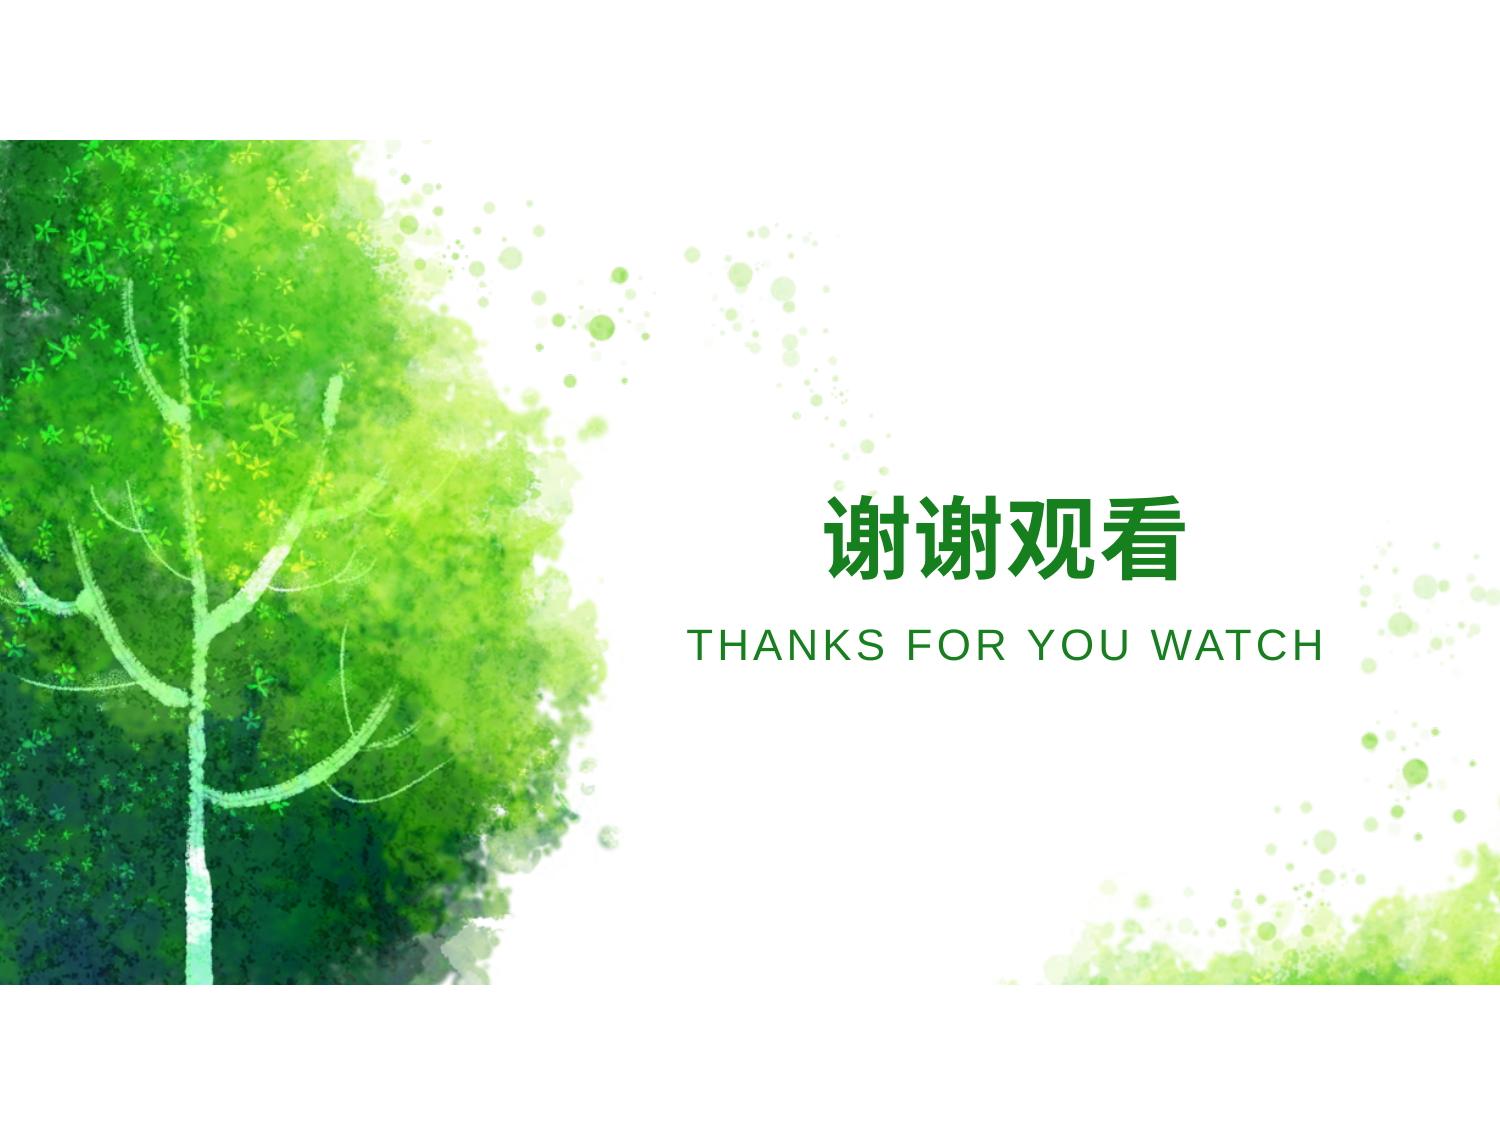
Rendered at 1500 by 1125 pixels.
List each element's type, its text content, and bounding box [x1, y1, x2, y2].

list THANKS FOR YOU WATCH [667, 612, 1344, 691]
picture [0, 140, 1500, 985]
title 谢谢观看 [667, 458, 1344, 607]
